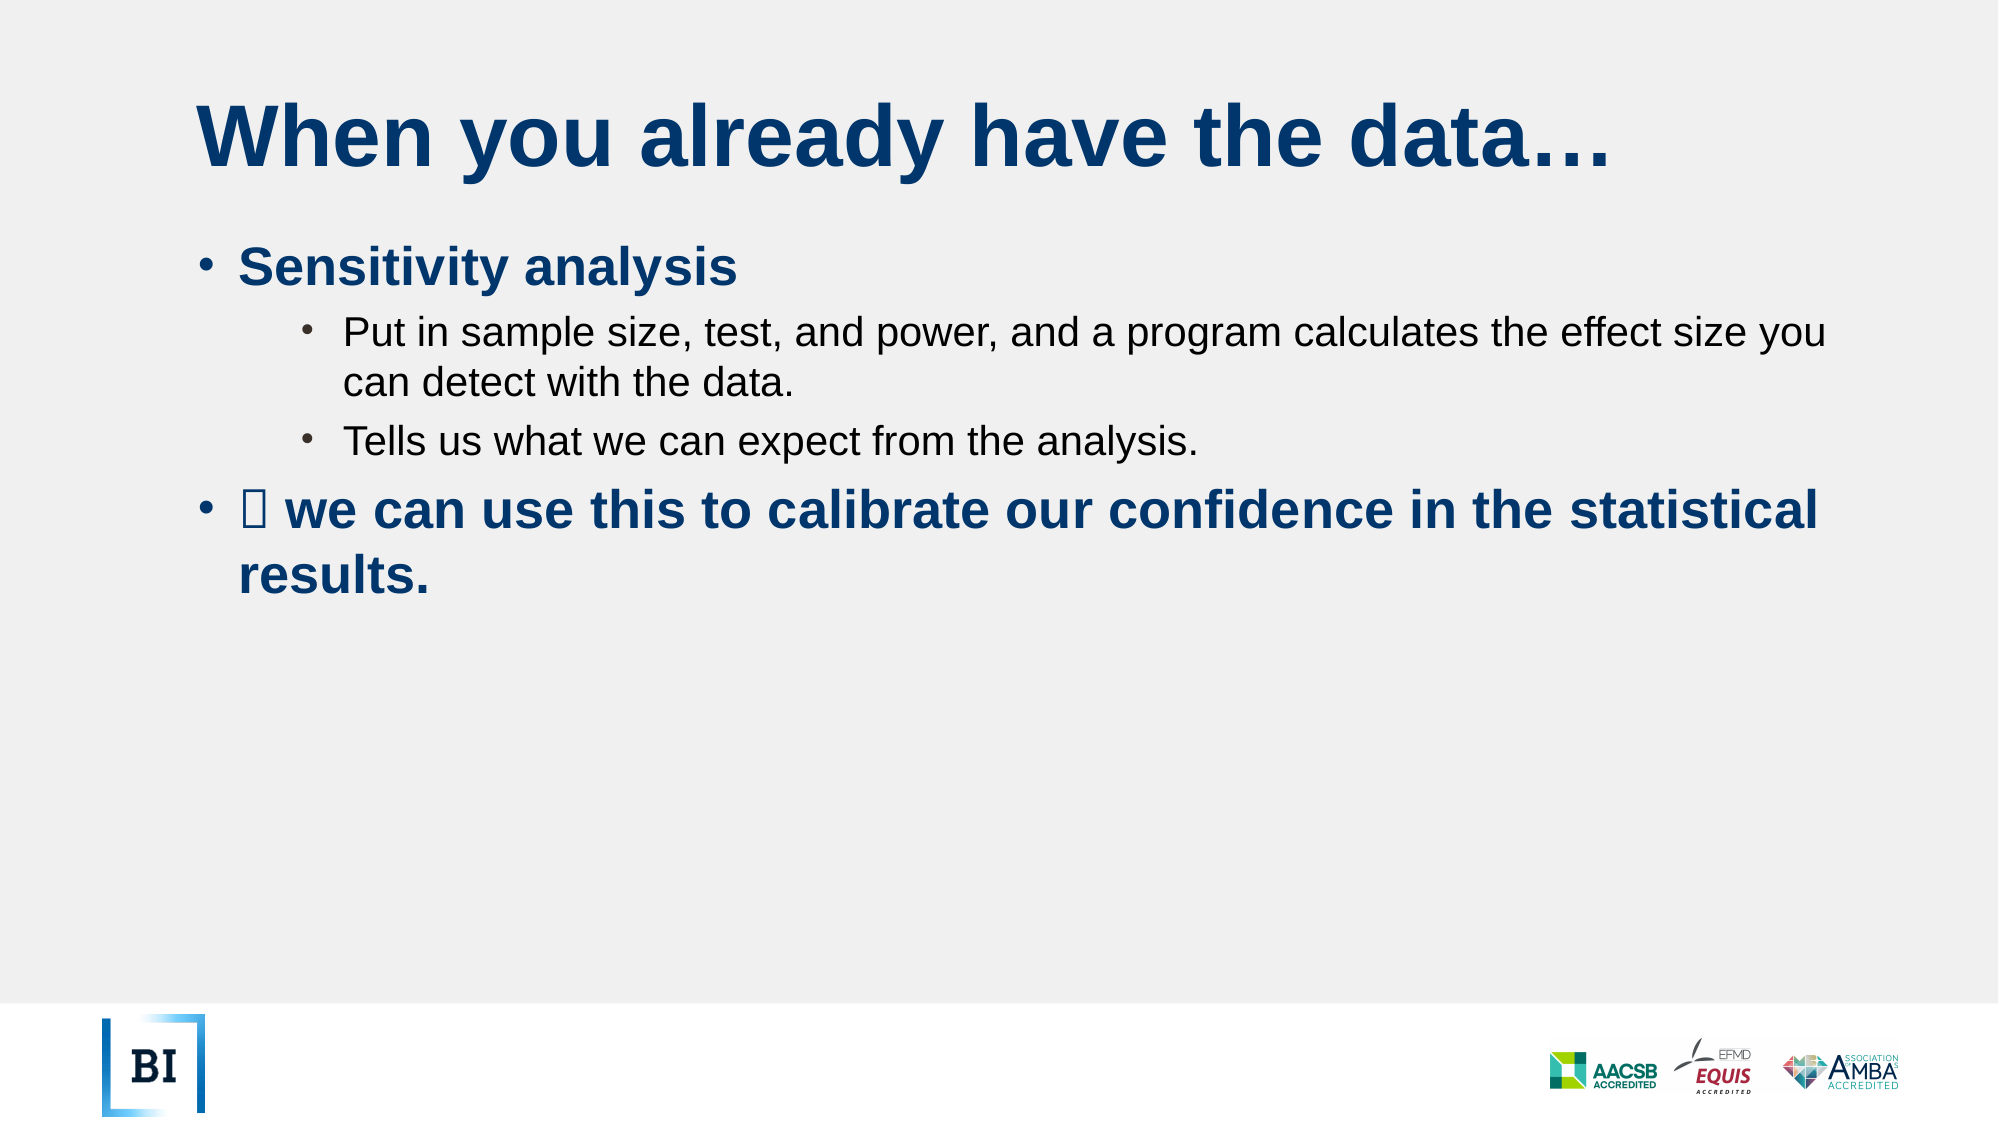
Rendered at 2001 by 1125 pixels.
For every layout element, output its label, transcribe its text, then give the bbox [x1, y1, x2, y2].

picture [102, 1014, 205, 1117]
title When you already have the data… [196, 73, 1847, 185]
list Sensitivity analysis Put in sample size, test, and power, and a program calculates the effect size you can detect with the data. Tells us what we can expect from the analysis.  we can use this to calibrate our confidence in the statistical results. [196, 231, 1847, 925]
picture [1550, 1038, 1898, 1094]
